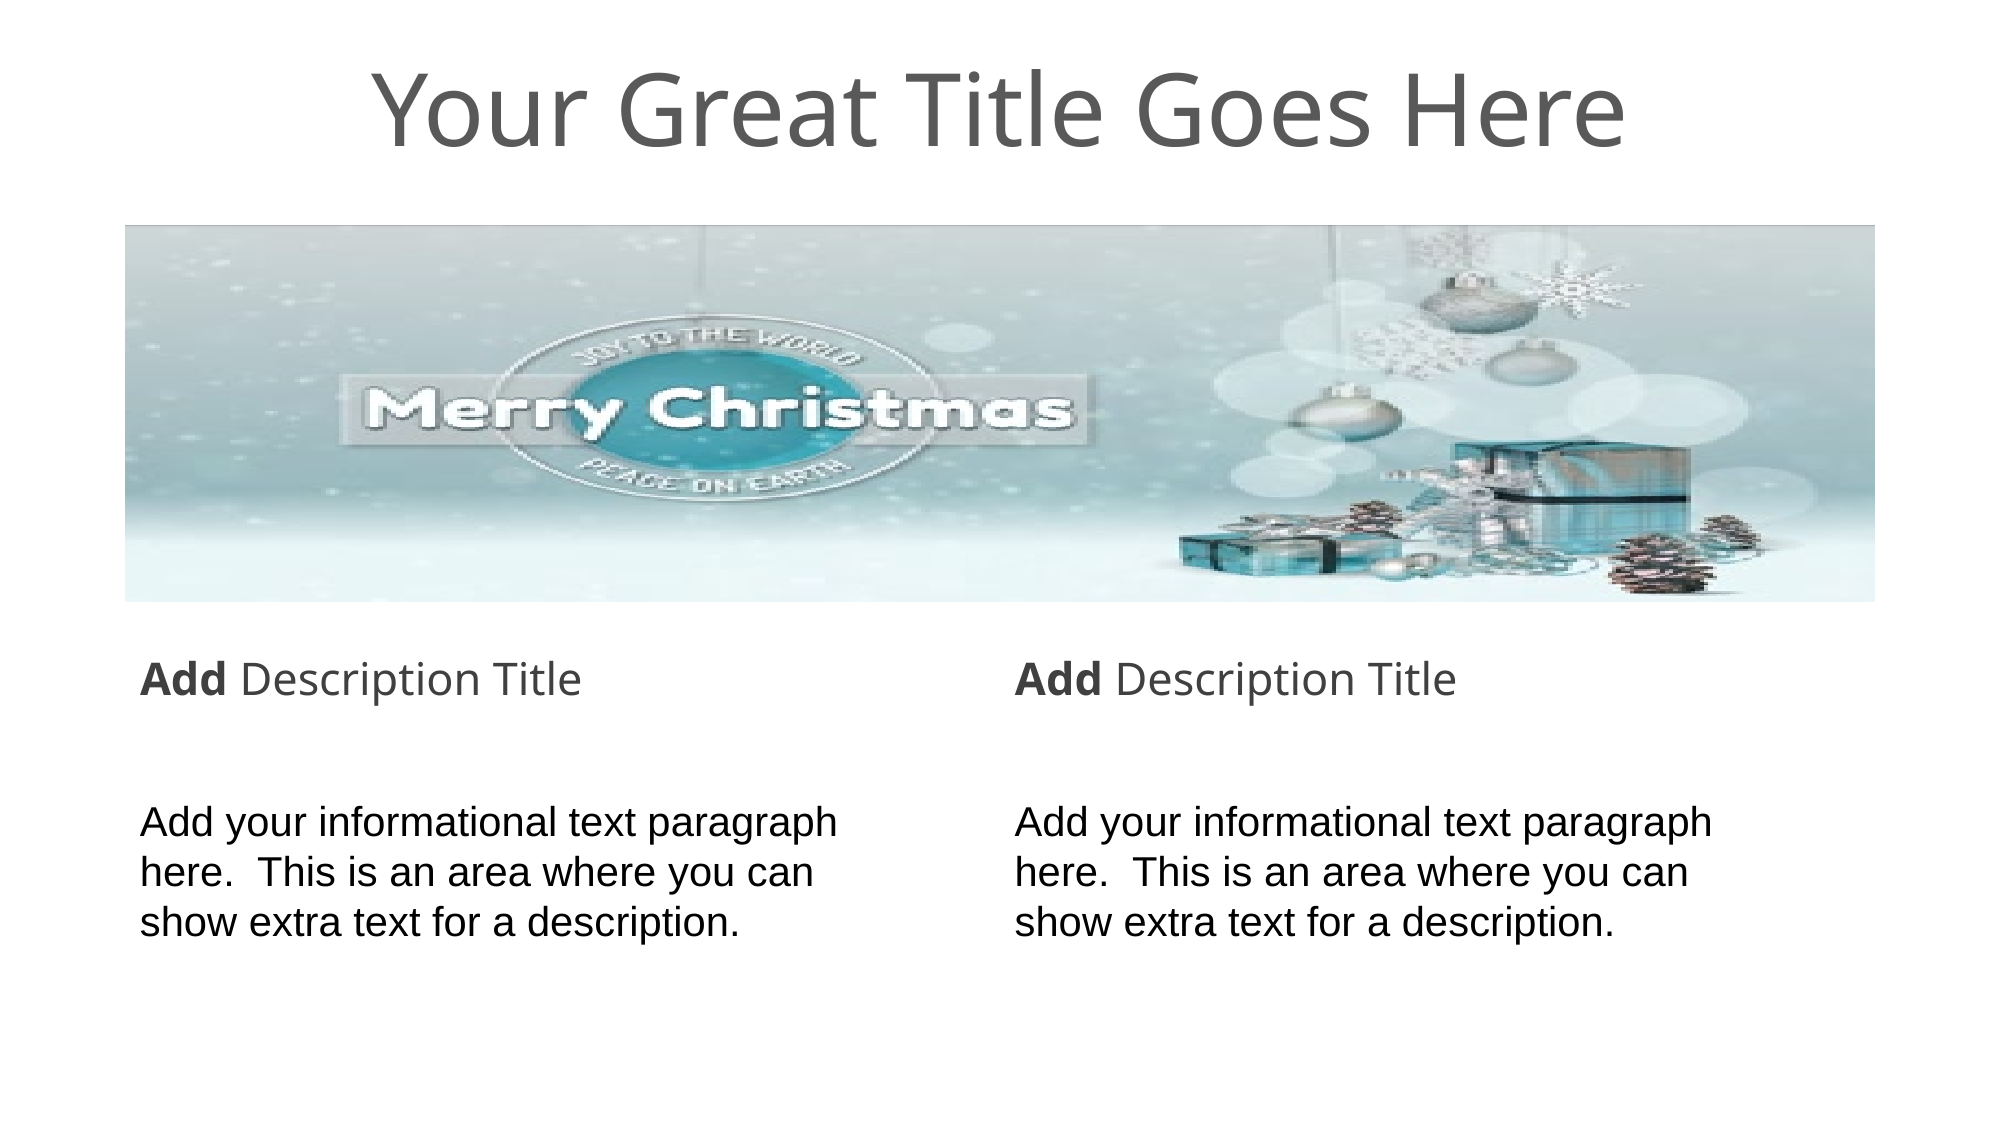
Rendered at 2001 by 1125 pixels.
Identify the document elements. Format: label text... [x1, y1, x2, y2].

text_box Add Description Title [124, 642, 875, 712]
title Your Great Title Goes Here [212, 37, 1788, 175]
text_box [124, 224, 1876, 603]
text_box Add your informational text paragraph here. This is an area where you can show extra text for a description. [124, 787, 875, 1013]
text_box Add your informational text paragraph here. This is an area where you can show extra text for a description. [999, 787, 1750, 1013]
text_box Add Description Title [999, 642, 1750, 712]
